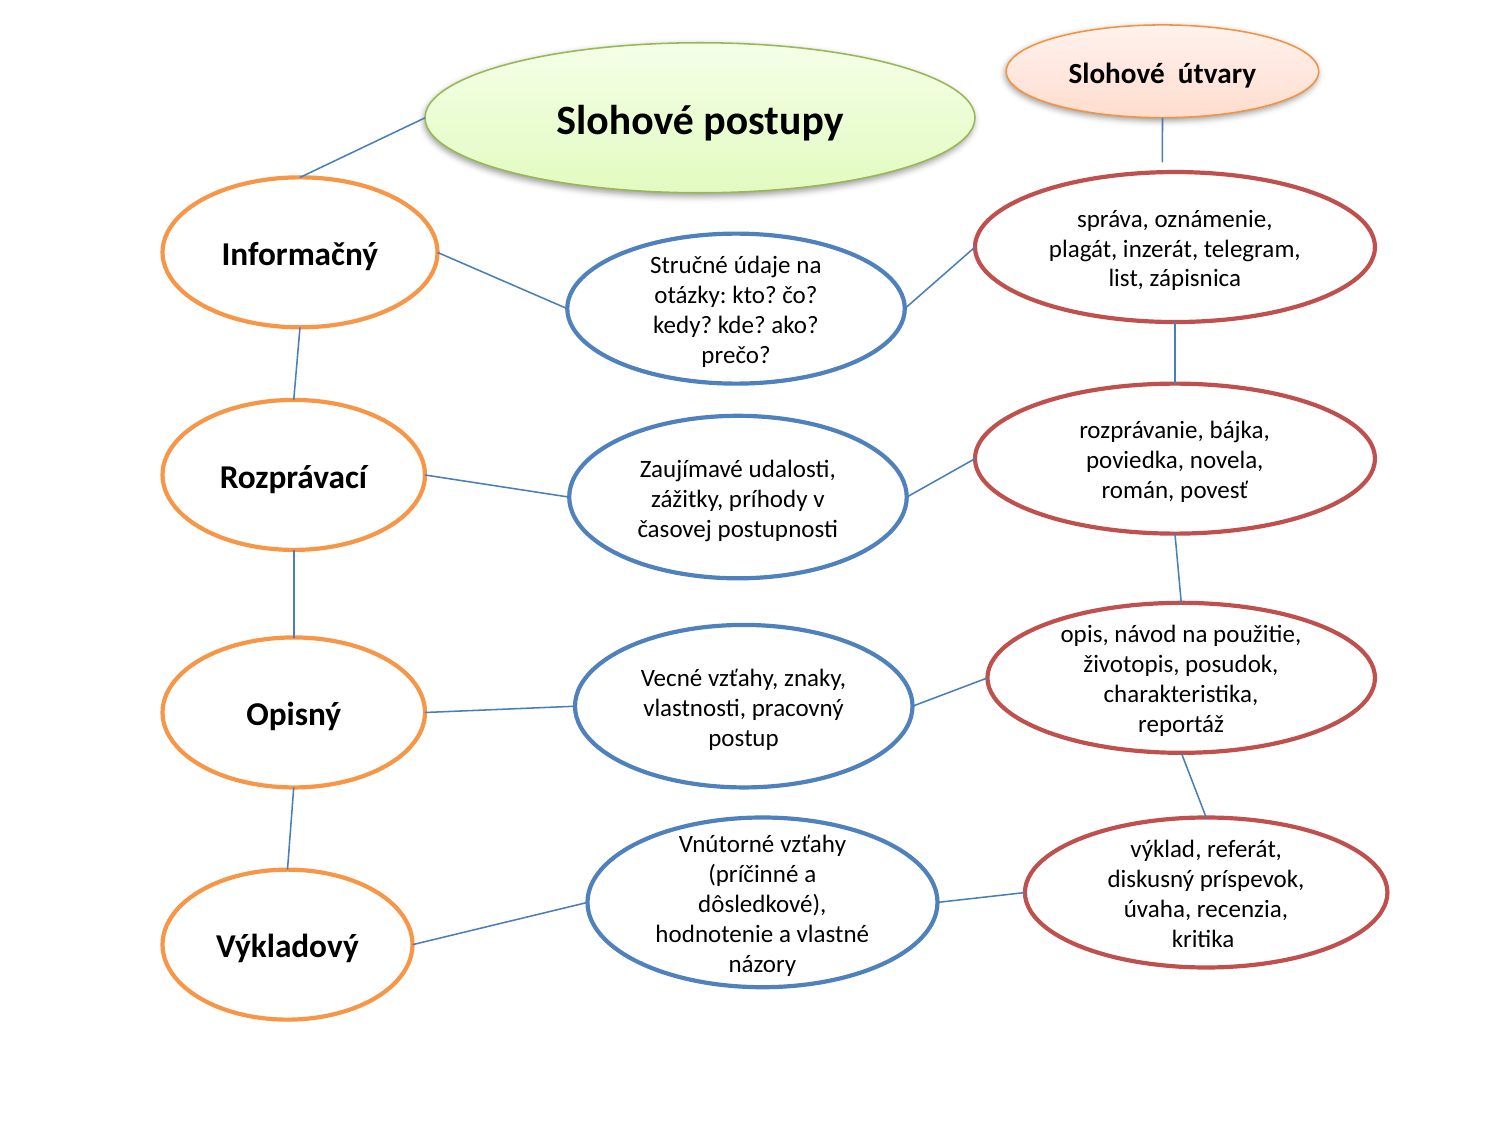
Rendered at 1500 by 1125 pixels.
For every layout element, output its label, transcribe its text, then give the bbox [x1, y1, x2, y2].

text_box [293, 327, 301, 401]
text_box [412, 902, 588, 945]
text_box Stručné údaje na otázky: kto? čo? kedy? kde? ako? prečo? [565, 231, 907, 386]
text_box Zaujímavé udalosti, zážitky, príhody v časovej postupnosti [568, 413, 908, 581]
text_box Výkladový [160, 867, 414, 1022]
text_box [1174, 533, 1182, 604]
text_box Vecné vzťahy, znaky, vlastnosti, pracovný postup [572, 622, 914, 790]
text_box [299, 117, 426, 178]
text_box rozprávanie, bájka, poviedka, novela, román, povesť [973, 381, 1378, 536]
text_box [904, 246, 976, 309]
text_box Informačný [160, 175, 440, 330]
text_box výklad, referát, diskusný príspevok, úvaha, recenzia, kritika [1023, 815, 1390, 970]
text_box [437, 252, 568, 309]
text_box Slohové postupy [424, 41, 976, 194]
text_box Opisný [160, 635, 427, 790]
text_box Slohové útvary [1005, 24, 1320, 119]
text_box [287, 787, 294, 870]
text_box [906, 458, 976, 498]
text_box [1181, 752, 1207, 818]
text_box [912, 677, 988, 707]
text_box správa, oznámenie, plagát, inzerát, telegram, list, zápisnica [973, 169, 1378, 325]
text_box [424, 474, 570, 498]
text_box opis, návod na použitie, životopis, posudok, charakteristika, reportáž [985, 600, 1378, 755]
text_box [937, 892, 1026, 903]
text_box Vnútorné vzťahy (príčinné a dôsledkové), hodnotenie a vlastné názory [585, 815, 939, 990]
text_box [424, 705, 576, 713]
text_box Rozprávací [160, 397, 428, 553]
